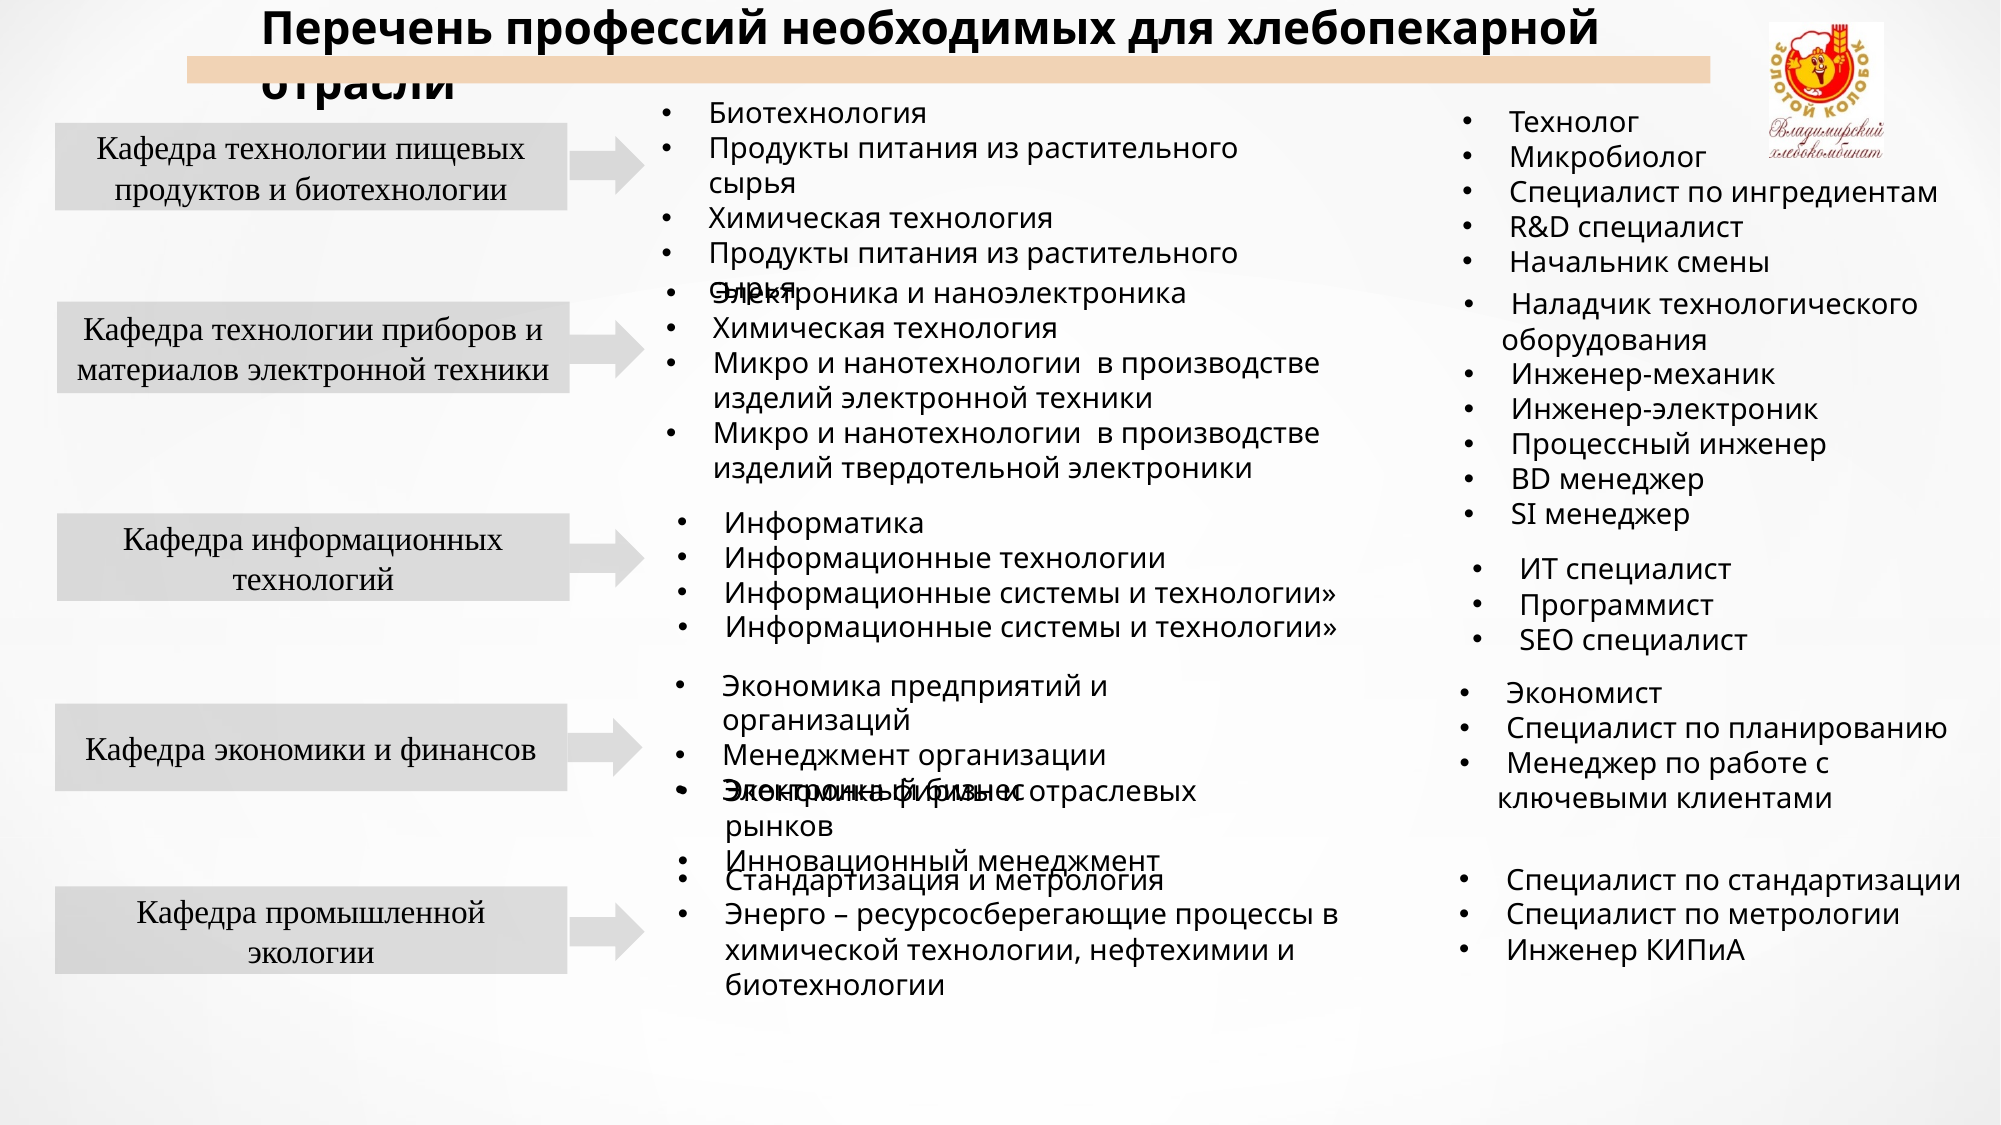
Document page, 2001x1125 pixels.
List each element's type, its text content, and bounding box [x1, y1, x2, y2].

text_box Кафедра экономики и финансов [54, 702, 569, 792]
text_box Микро и нанотехнологии в производстве изделий электронной техники Микро и нанотехнологии в производстве изделий твердотельной электроники [651, 337, 1411, 492]
text_box Кафедра информационных технологий [56, 512, 571, 602]
text_box [568, 318, 646, 380]
text_box Биотехнология Продукты питания из растительного сырья Химическая технология Продукты питания из растительного сырья [646, 87, 1329, 347]
text_box [566, 716, 644, 778]
text_box [568, 901, 646, 963]
text_box Технолог Микробиолог Специалист по ингредиентам R&D специалист Начальник смены [1447, 95, 1954, 331]
text_box Информационные системы и технологии» [663, 601, 1365, 651]
text_box Экономист Специалист по планированию Менеджер по работе с ключевыми клиентами [1444, 667, 1964, 822]
text_box Кафедра технологии пищевых продуктов и биотехнологии [54, 122, 569, 212]
text_box Специалист по стандартизации Специалист по метрологии Инженер КИПиА [1444, 853, 1977, 1019]
text_box [187, 56, 1711, 84]
text_box Стандартизация и метрология Энерго – ресурсосберегающие процессы в химической технологии, нефтехимии и биотехнологии [663, 853, 1381, 1009]
text_box Кафедра технологии приборов и материалов электронной техники [56, 300, 571, 394]
text_box Информатика Информационные технологии Информационные системы и технологии» [662, 496, 1361, 617]
text_box Электроника и наноэлектроника Химическая технология [651, 267, 1277, 337]
text_box Перечень профессий необходимых для хлебопекарной отрасли [245, 0, 1774, 117]
text_box ИТ специалист Программист SEO специалист [1457, 628, 1763, 698]
text_box Экономика предприятий и организаций Менеджмент организации Электронный бизнес [660, 659, 1286, 814]
picture [1768, 22, 1884, 158]
text_box Наладчик технологического оборудования Инженер-механик Инженер-электроник Процессный инженер BD менеджер SI менеджер [1449, 278, 1934, 628]
text_box [568, 134, 646, 196]
text_box Экономика фирмы и отраслевых рынков Инновационный менеджмент [663, 765, 1327, 853]
text_box [568, 527, 646, 589]
text_box Кафедра промышленной экологии [54, 885, 569, 975]
